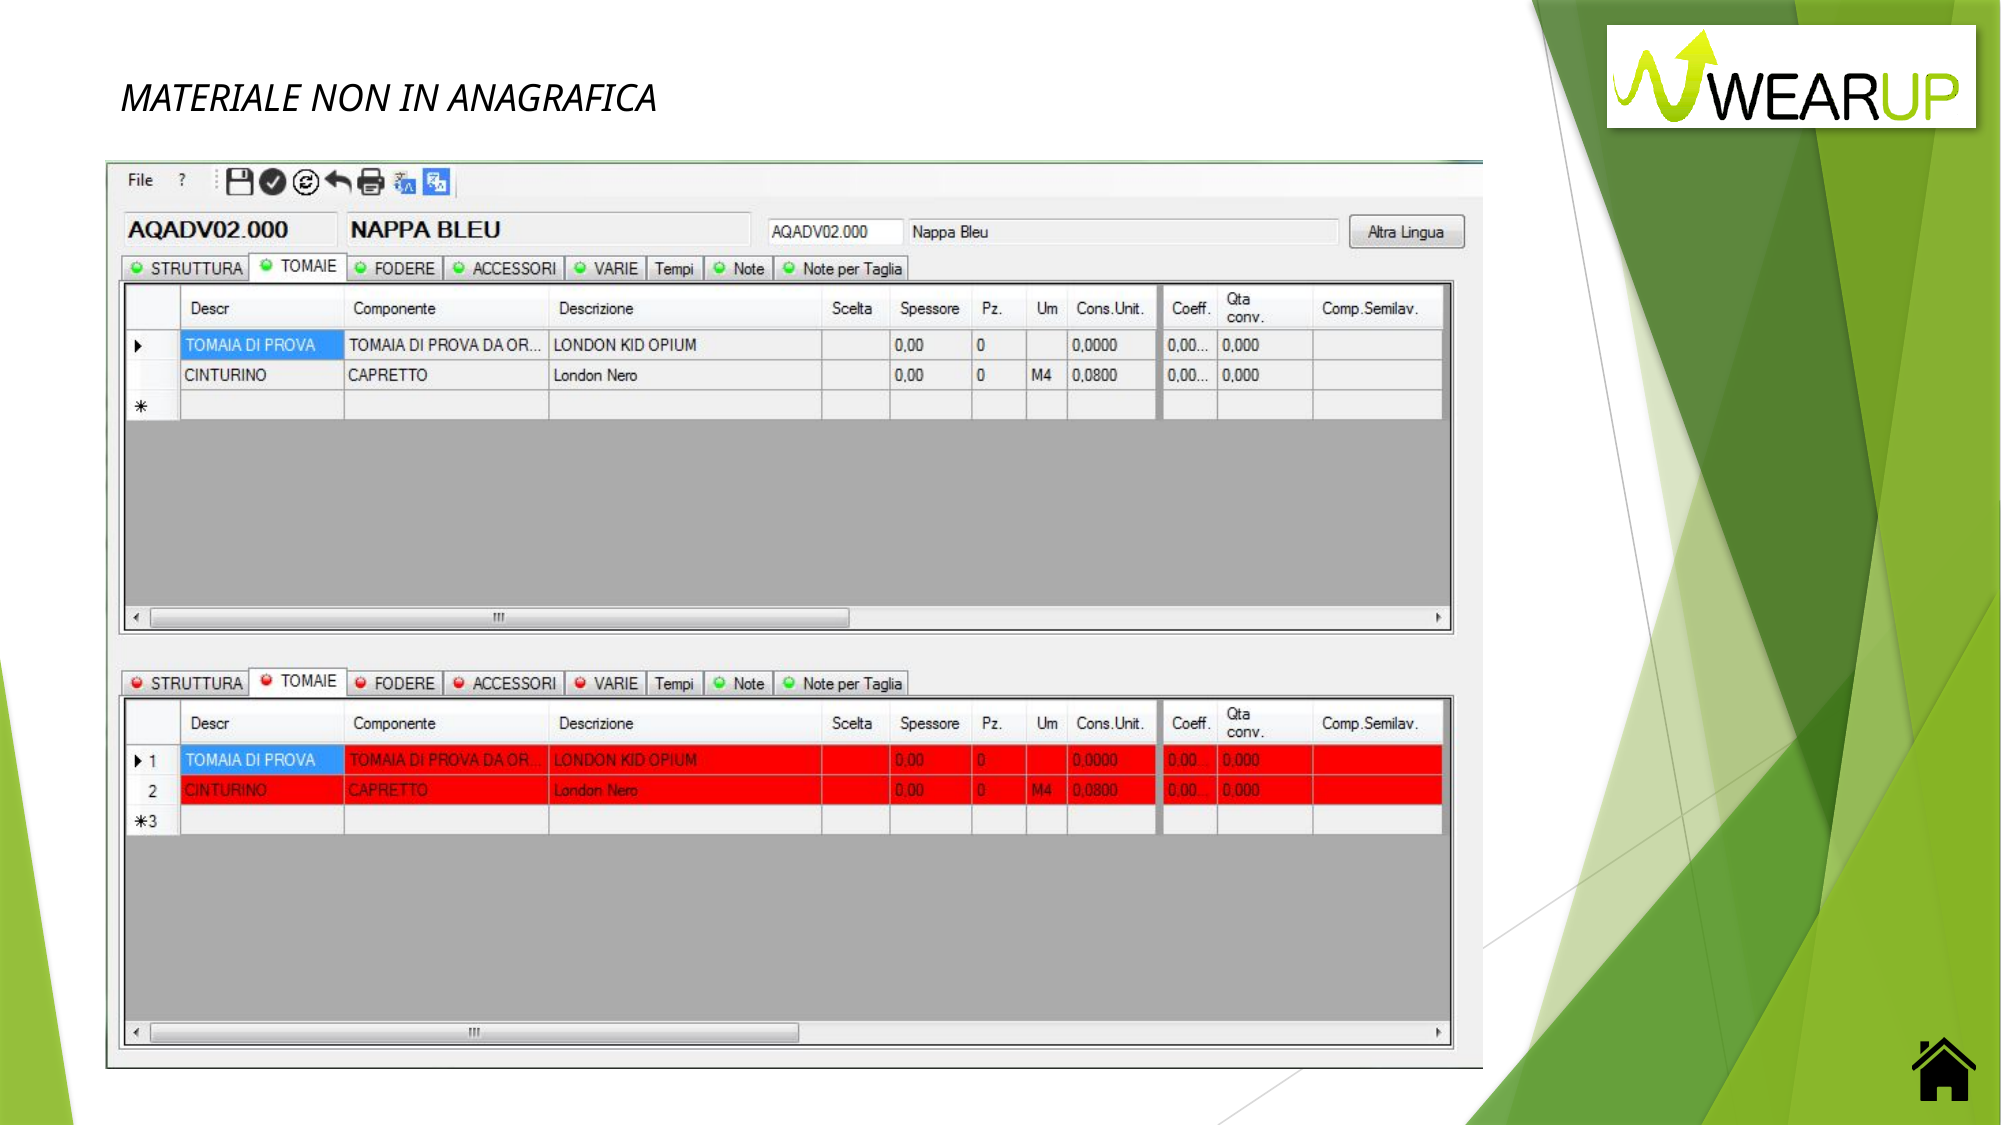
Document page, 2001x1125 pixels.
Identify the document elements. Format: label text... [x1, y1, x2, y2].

picture [104, 159, 1484, 1070]
picture [1912, 1036, 1976, 1101]
picture [1606, 24, 1976, 128]
text_box MATERIALE NON IN ANAGRAFICA [105, 66, 695, 127]
